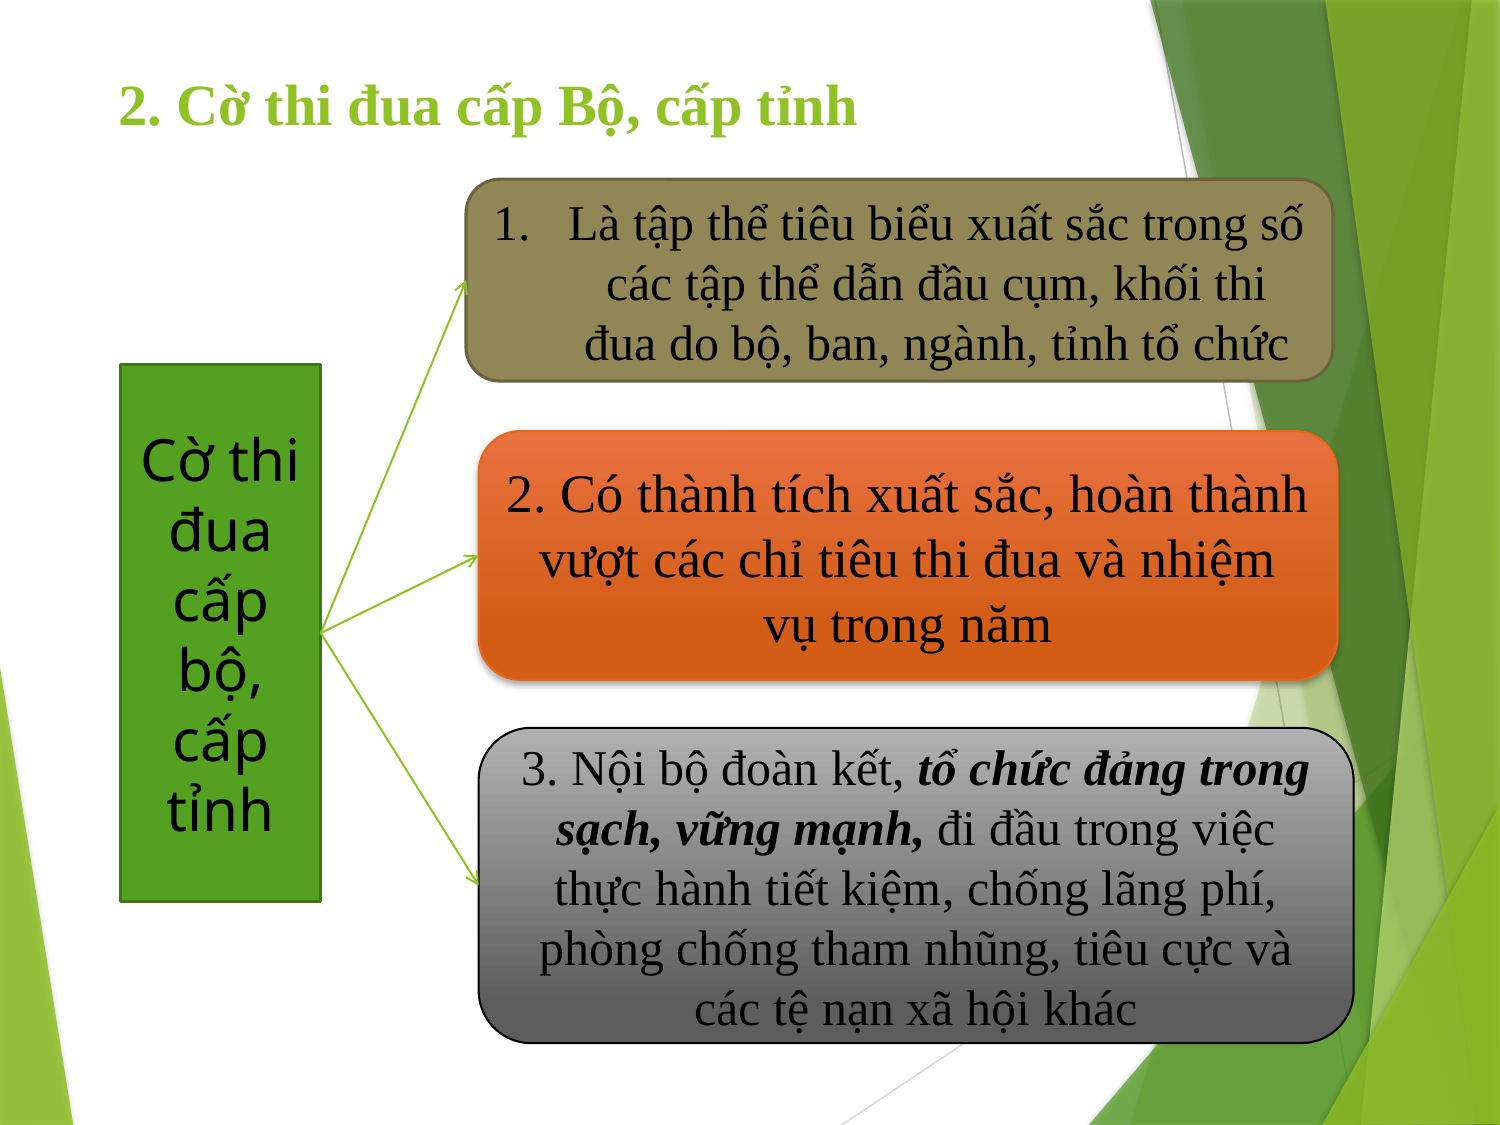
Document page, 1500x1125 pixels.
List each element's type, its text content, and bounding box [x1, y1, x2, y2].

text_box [320, 632, 480, 887]
text_box Là tập thể tiêu biểu xuất sắc trong số các tập thể dẫn đầu cụm, khối thi đua do bộ, ban, ngành, tỉnh tổ chức [464, 177, 1335, 383]
title 2. Cờ thi đua cấp Bộ, cấp tỉnh [103, 59, 1397, 142]
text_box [320, 279, 467, 554]
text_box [320, 554, 480, 632]
text_box 3. Nội bộ đoàn kết, tổ chức đảng trong sạch, vững mạnh, đi đầu trong việc thực hành tiết kiệm, chống lãng phí, phòng chống tham nhũng, tiêu cực và các tệ nạn xã hội khác [477, 726, 1355, 1045]
text_box Cờ thi đua cấp bộ, cấp tỉnh [119, 363, 322, 903]
text_box 2. Có thành tích xuất sắc, hoàn thành vượt các chỉ tiêu thi đua và nhiệm vụ trong năm [477, 430, 1339, 681]
